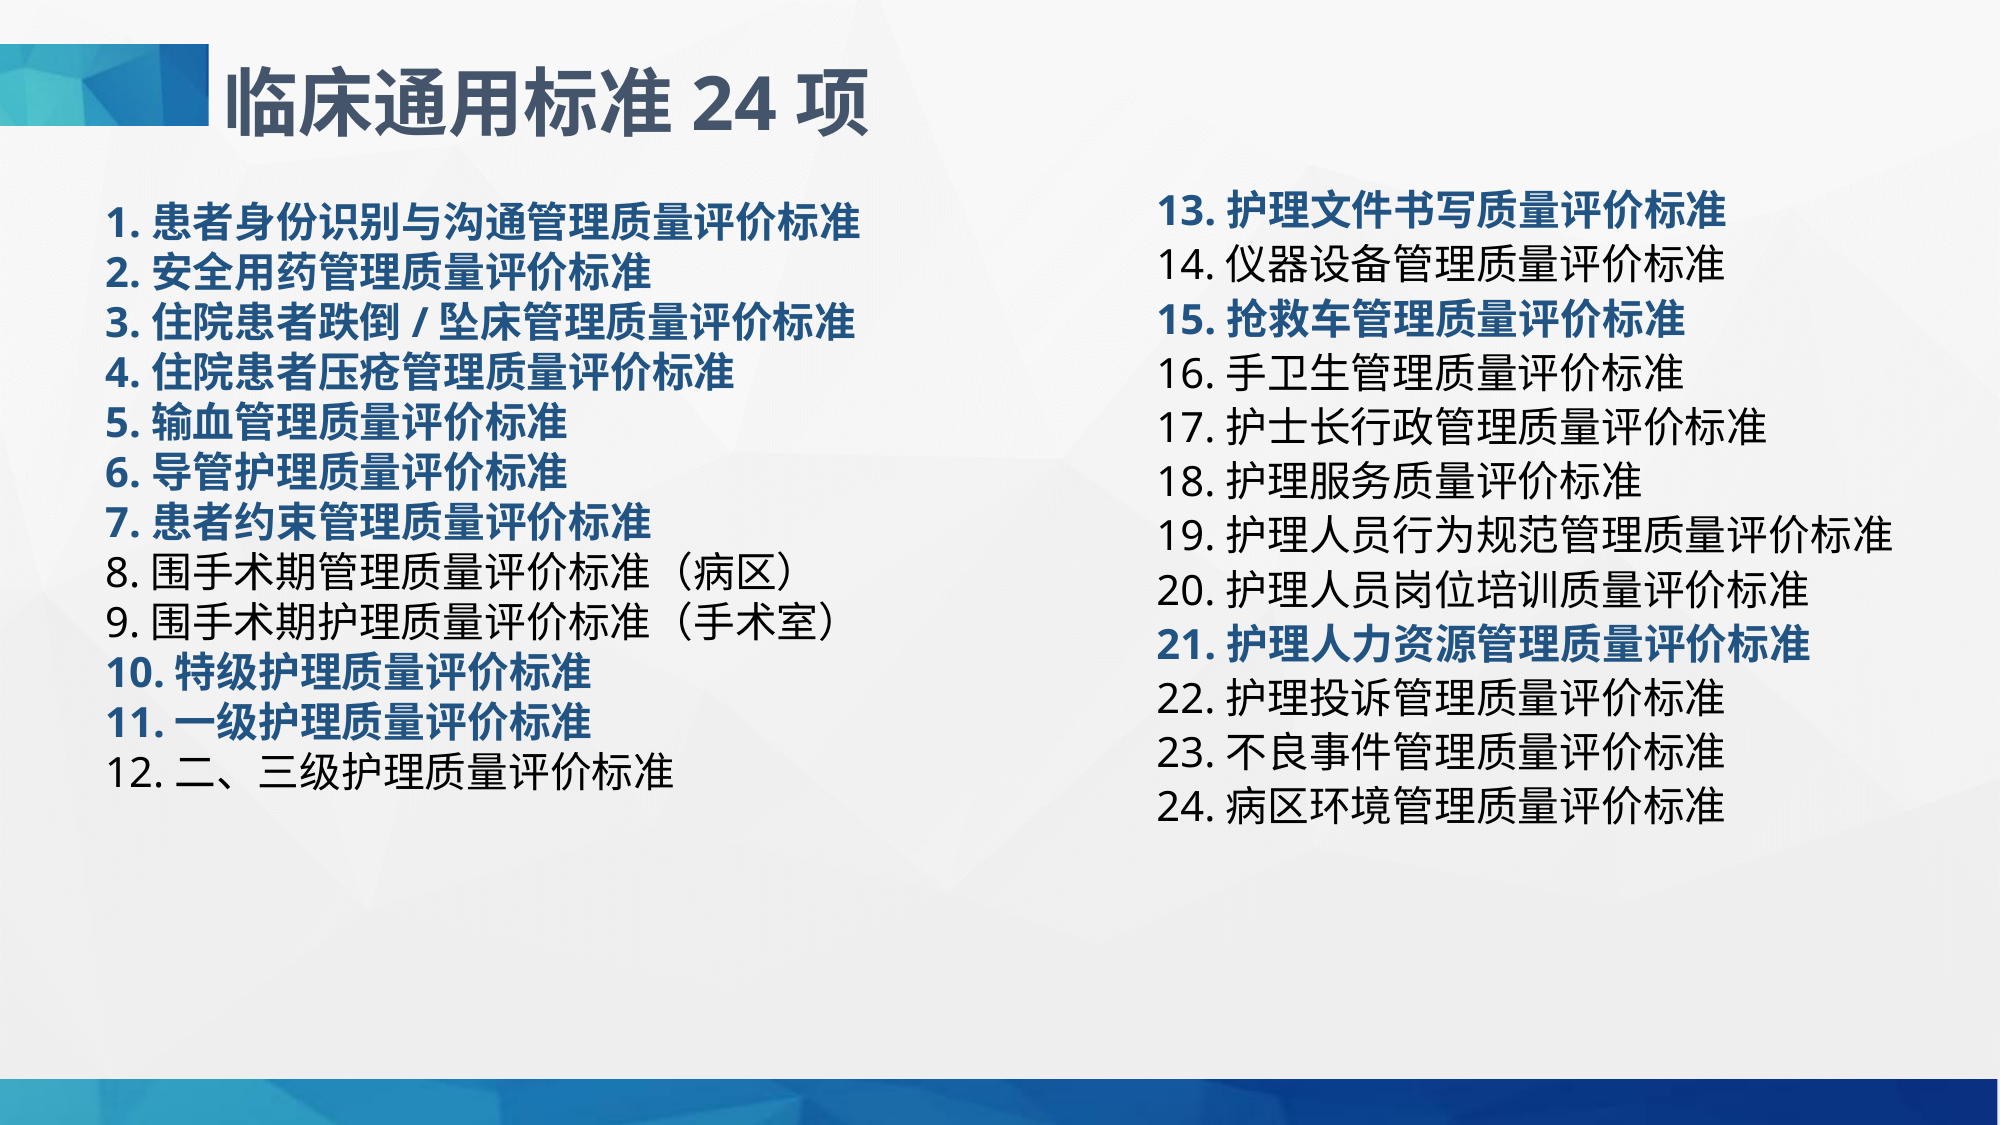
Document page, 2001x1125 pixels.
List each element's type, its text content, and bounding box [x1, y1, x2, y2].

list 1.患者身份识别与沟通管理质量评价标准 2.安全用药管理质量评价标准 3.住院患者跌倒/坠床管理质量评价标准 4.住院患者压疮管理质量评价标准 5.输血管理质量评价标准 6.导管护理质量评价标准 7.患者约束管理质量评价标准 8.围手术期管理质量评价标准（病区） 9.围手术期护理质量评价标准（手术室） 10.特级护理质量评价标准 11.一级护理质量评价标准 12.二、三级护理质量评价标准 [90, 188, 1174, 1047]
title 临床通用标准24项 [208, 0, 1934, 188]
picture [0, 44, 208, 126]
list 13.护理文件书写质量评价标准 14.仪器设备管理质量评价标准 15.抢救车管理质量评价标准 16.手卫生管理质量评价标准 17.护士长行政管理质量评价标准 18.护理服务质量评价标准 19.护理人员行为规范管理质量评价标准 20.护理人员岗位培训质量评价标准 21.护理人力资源管理质量评价标准 22.护理投诉管理质量评价标准 23.不良事件管理质量评价标准 24.病区环境管理质量评价标准 [1141, 172, 2000, 887]
picture [0, 1079, 1998, 1125]
